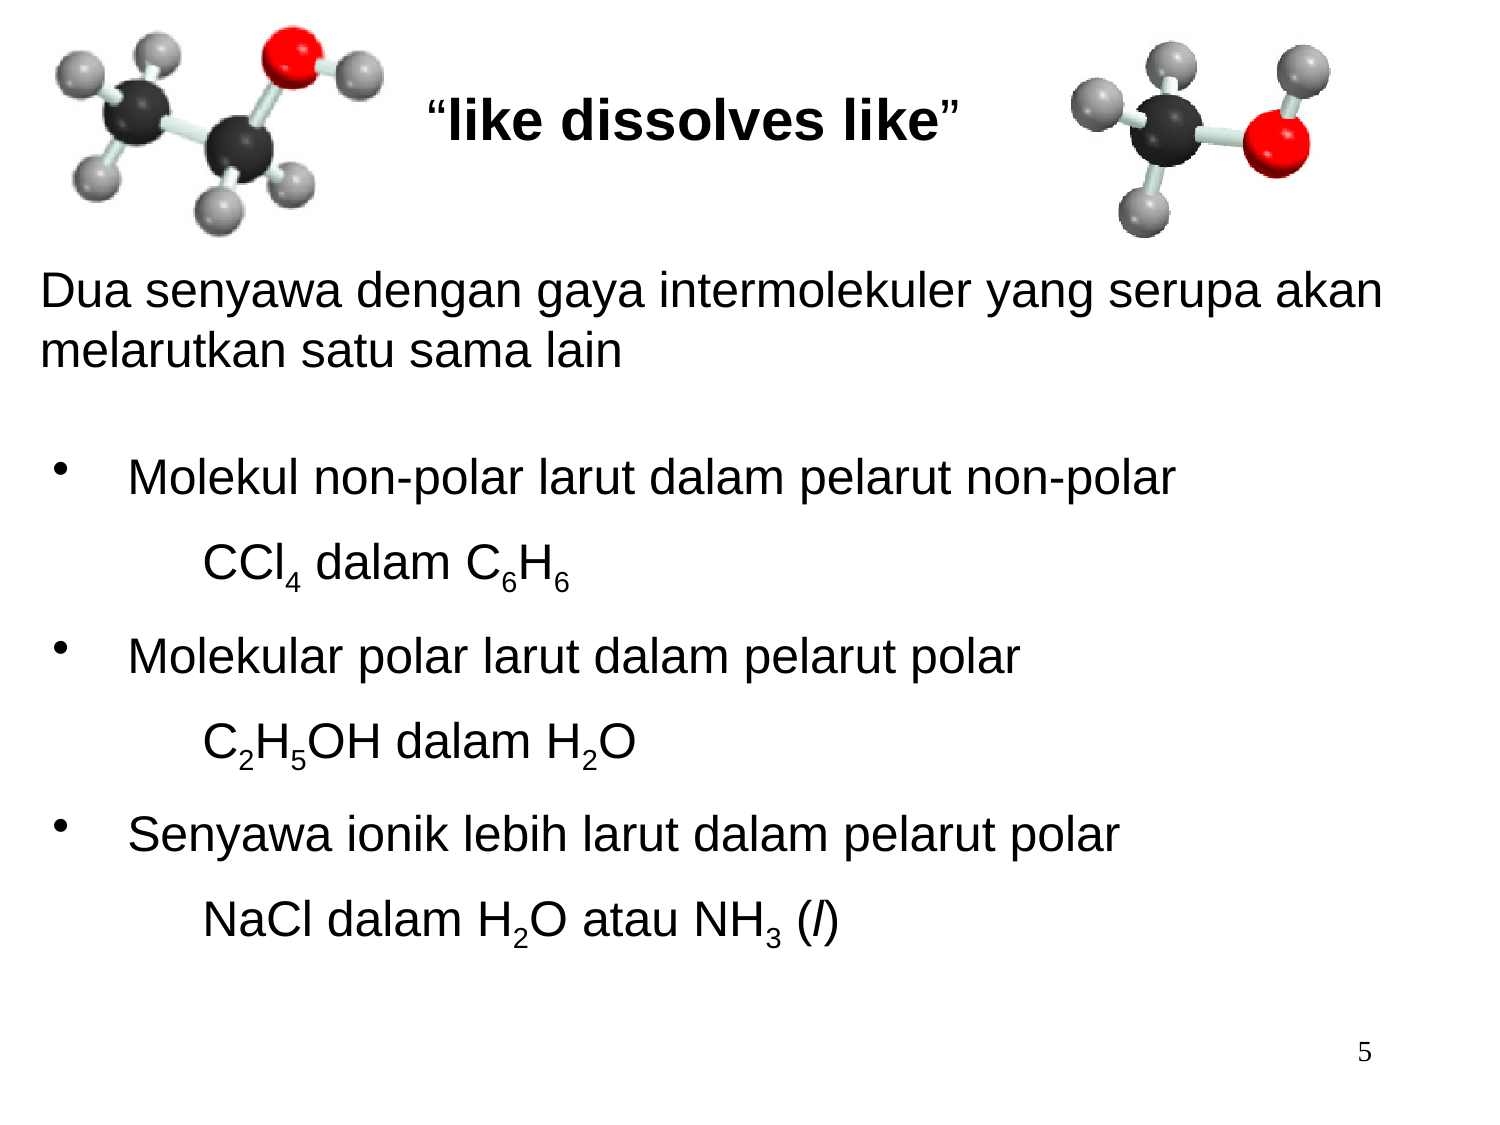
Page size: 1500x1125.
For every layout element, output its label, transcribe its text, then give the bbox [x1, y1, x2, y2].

text_box Molekul non-polar larut dalam pelarut non-polar CCl4 dalam C6H6 Molekular polar larut dalam pelarut polar C2H5OH dalam H2O Senyawa ionik lebih larut dalam pelarut polar NaCl dalam H2O atau NH3 (l) [37, 437, 1425, 962]
slide_number 5 [1074, 1024, 1388, 1101]
text_box Dua senyawa dengan gaya intermolekuler yang serupa akan melarutkan satu sama lain [24, 249, 1413, 385]
text_box “like dissolves like” [412, 75, 975, 160]
picture [1049, 17, 1351, 244]
picture [42, 13, 388, 238]
